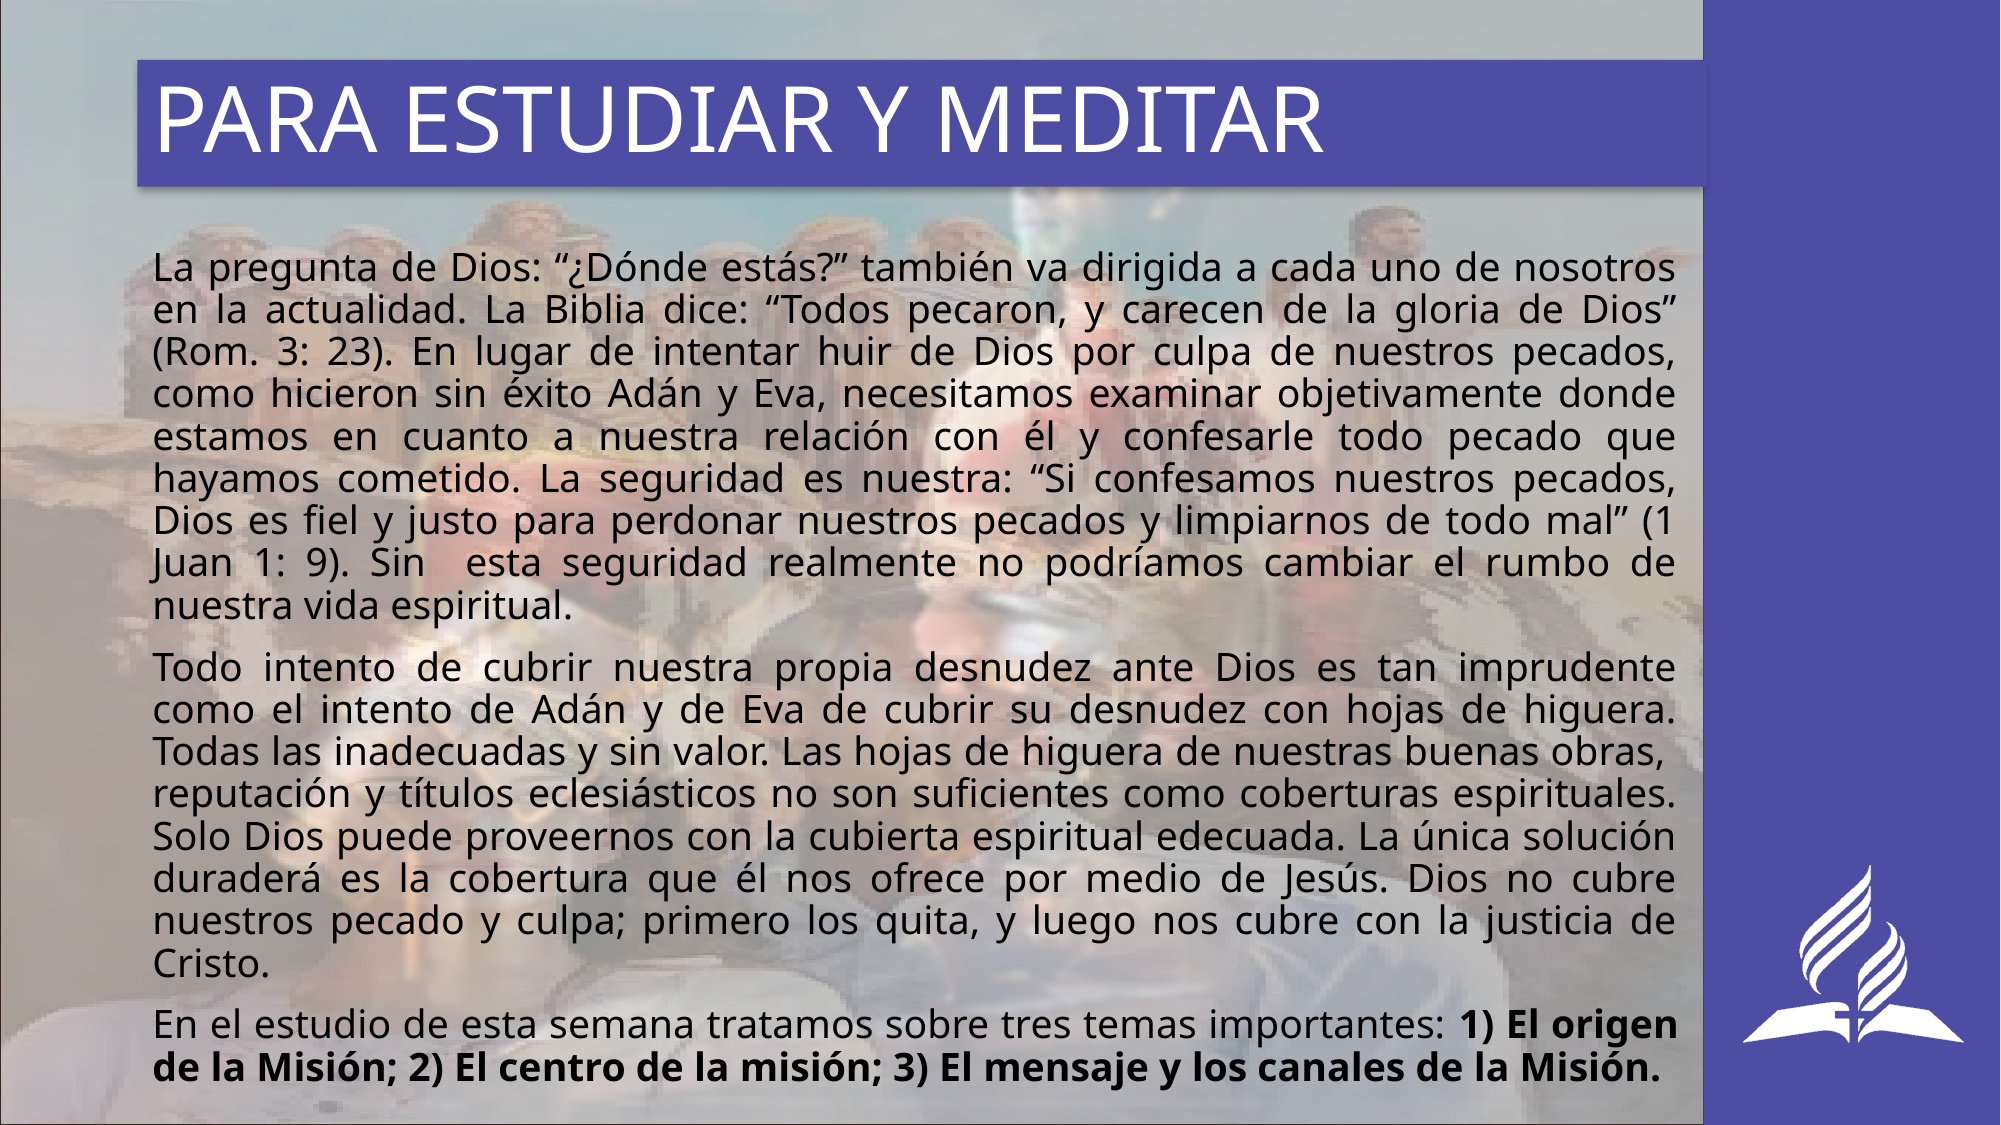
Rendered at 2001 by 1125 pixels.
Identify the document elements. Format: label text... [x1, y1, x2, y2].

list La pregunta de Dios: “¿Dónde estás?” también va dirigida a cada uno de nosotros en la actualidad. La Biblia dice: “Todos pecaron, y carecen de la gloria de Dios” (Rom. 3: 23). En lugar de intentar huir de Dios por culpa de nuestros pecados, como hicieron sin éxito Adán y Eva, necesitamos examinar objetivamente donde estamos en cuanto a nuestra relación con él y confesarle todo pecado que hayamos cometido. La seguridad es nuestra: “Si confesamos nuestros pecados, Dios es fiel y justo para perdonar nuestros pecados y limpiarnos de todo mal” (1 Juan 1: 9). Sin esta seguridad realmente no podríamos cambiar el rumbo de nuestra vida espiritual. Todo intento de cubrir nuestra propia desnudez ante Dios es tan imprudente como el intento de Adán y de Eva de cubrir su desnudez con hojas de higuera. Todas las inadecuadas y sin valor. Las hojas de higuera de nuestras buenas obras, reputación y títulos eclesiásticos no son suficientes como coberturas espirituales. Solo Dios puede proveernos con la cubierta espiritual edecuada. La única solución duraderá es la cobertura que él nos ofrece por medio de Jesús. Dios no cubre nuestros pecado y culpa; primero los quita, y luego nos cubre con la justicia de Cristo. En el estudio de esta semana tratamos sobre tres temas importantes: 1) El origen de la Misión; 2) El centro de la misión; 3) El mensaje y los canales de la Misión. [137, 239, 1695, 1105]
title PARA ESTUDIAR Y MEDITAR [137, 59, 1707, 187]
picture [1709, 834, 2000, 1095]
